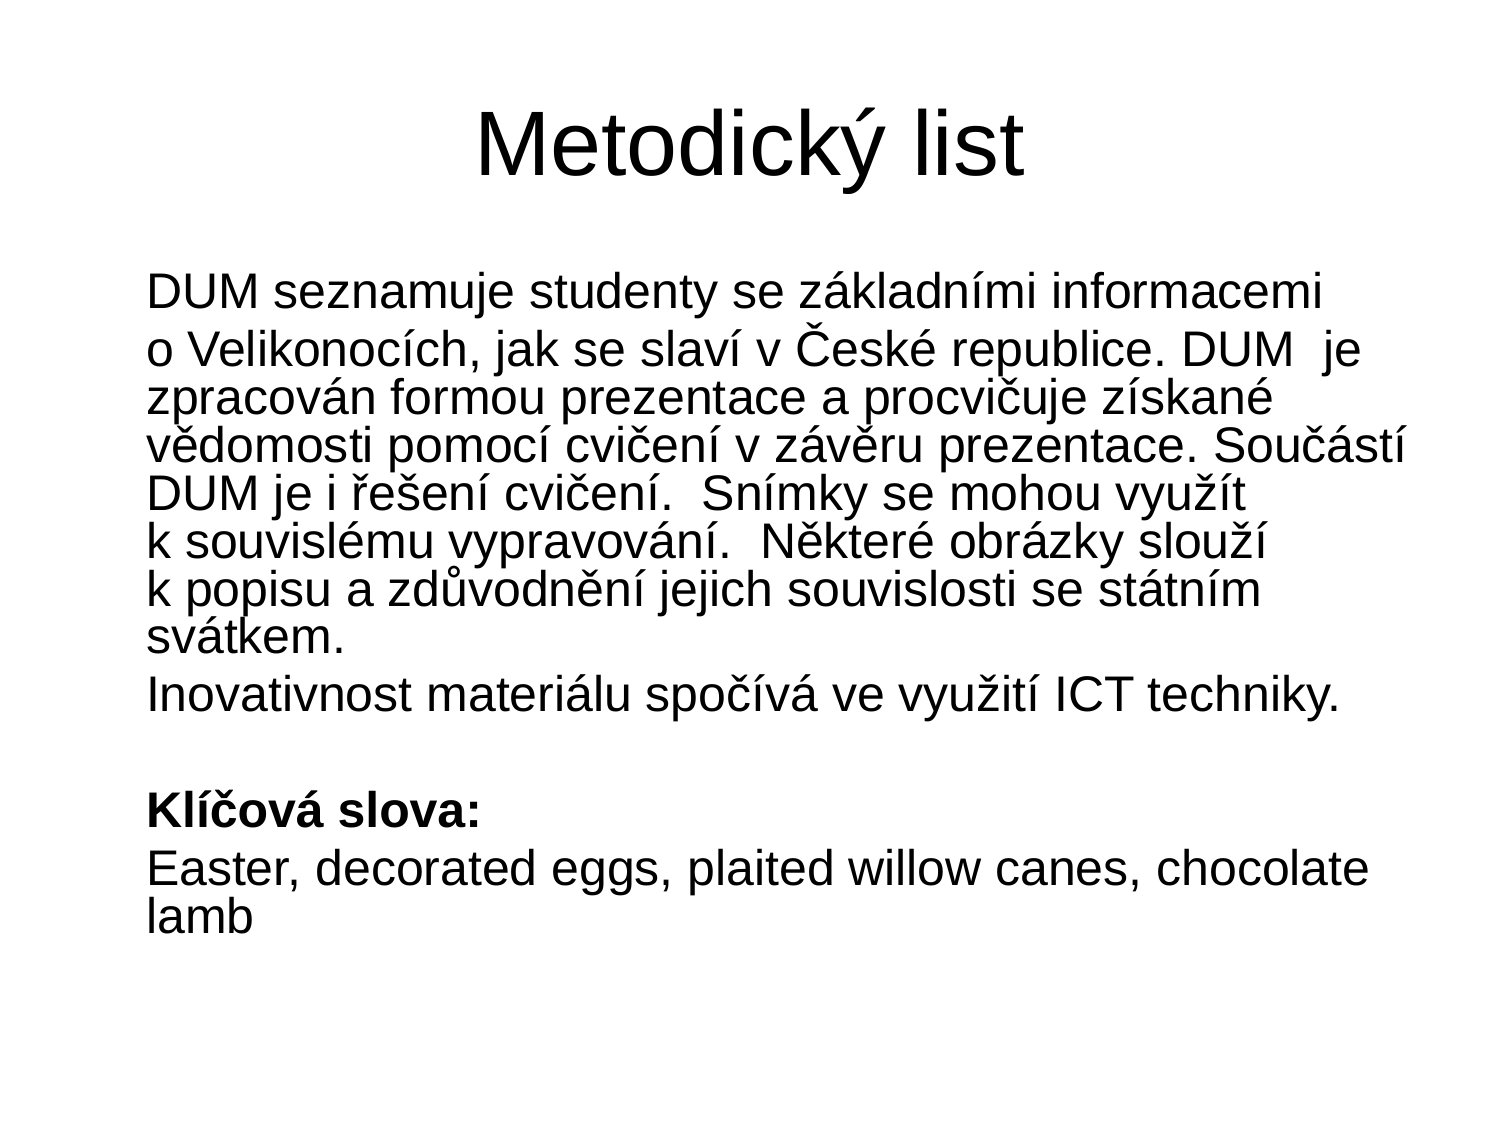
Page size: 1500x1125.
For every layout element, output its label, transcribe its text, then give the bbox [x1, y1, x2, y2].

list DUM seznamuje studenty se základními informacemi o Velikonocích, jak se slaví v České republice. DUM je zpracován formou prezentace a procvičuje získané vědomosti pomocí cvičení v závěru prezentace. Součástí DUM je i řešení cvičení. Snímky se mohou využít k souvislému vypravování. Některé obrázky slouží k popisu a zdůvodnění jejich souvislosti se státním svátkem. Inovativnost materiálu spočívá ve využití ICT techniky. Klíčová slova: Easter, decorated eggs, plaited willow canes, chocolate lamb [74, 262, 1426, 1006]
title Metodický list [74, 44, 1426, 233]
